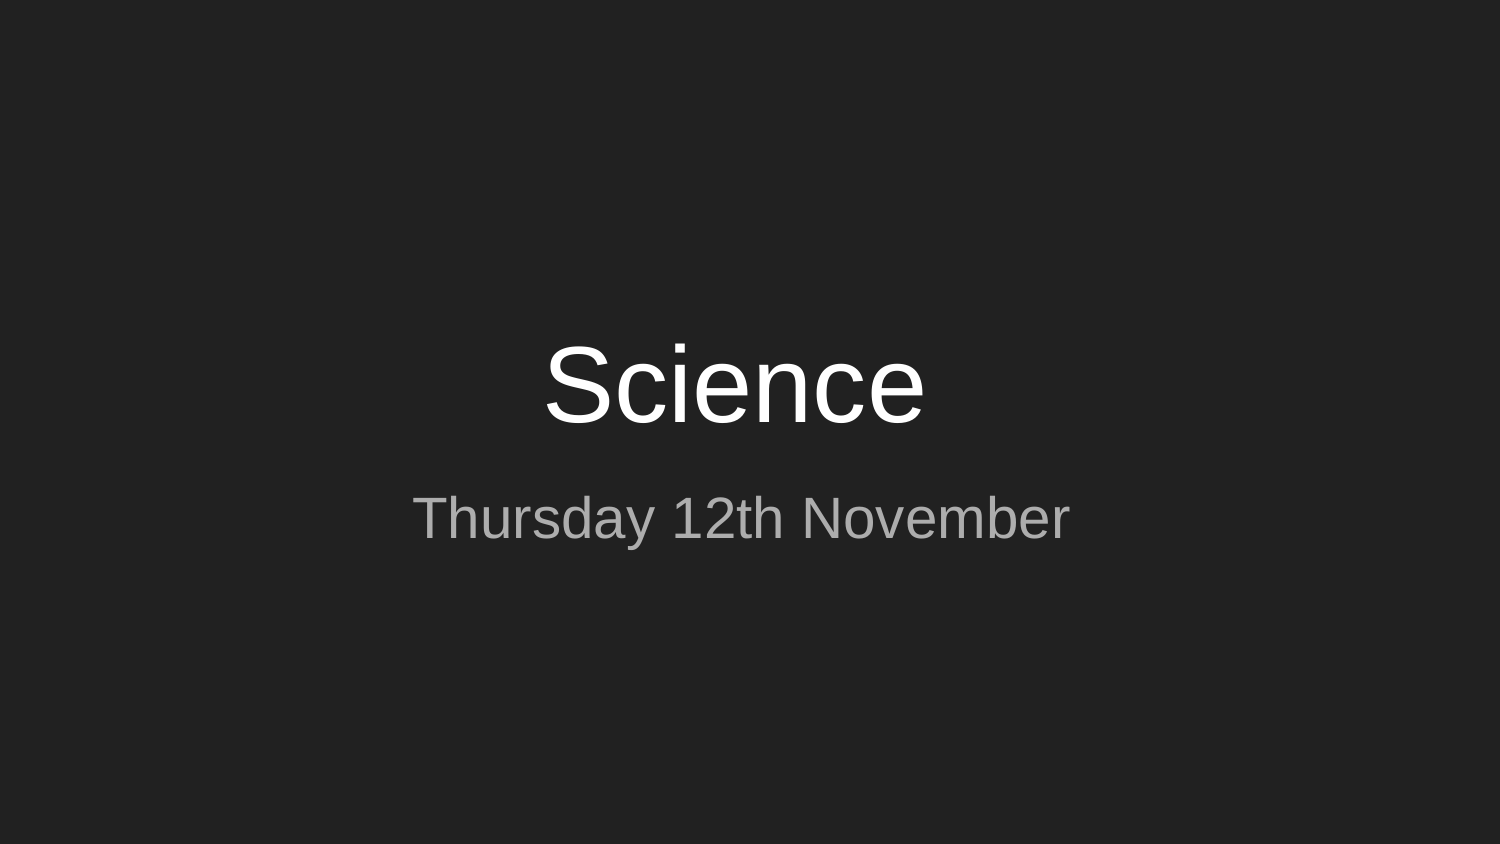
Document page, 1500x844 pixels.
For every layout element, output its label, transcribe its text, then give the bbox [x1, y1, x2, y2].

title Science [51, 122, 1449, 459]
subtitle Thursday 12th November [51, 464, 1449, 595]
